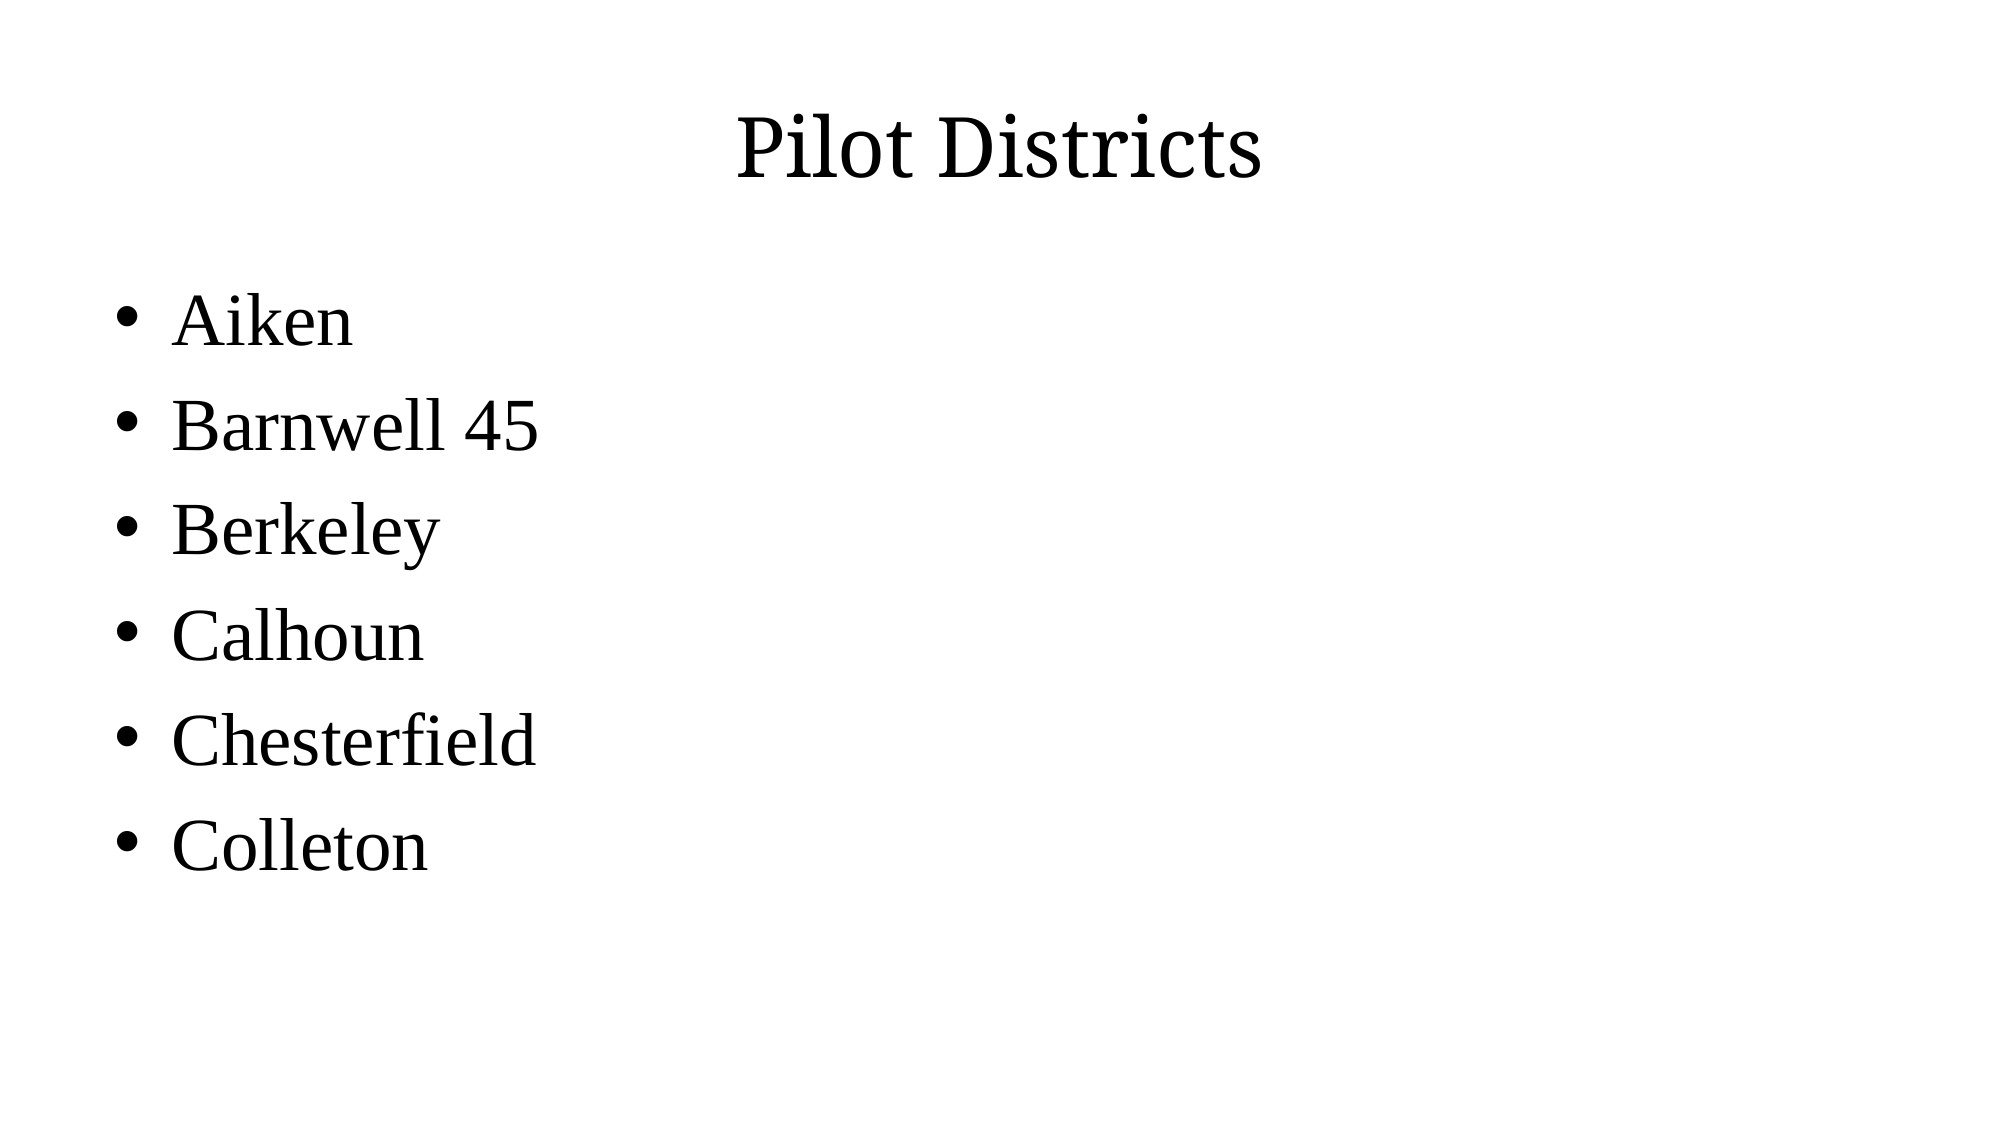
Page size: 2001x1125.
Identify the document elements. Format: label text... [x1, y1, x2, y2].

title Pilot Districts [443, 50, 1557, 238]
list Aiken Barnwell 45 Berkeley Calhoun Chesterfield Colleton [99, 262, 1900, 1005]
